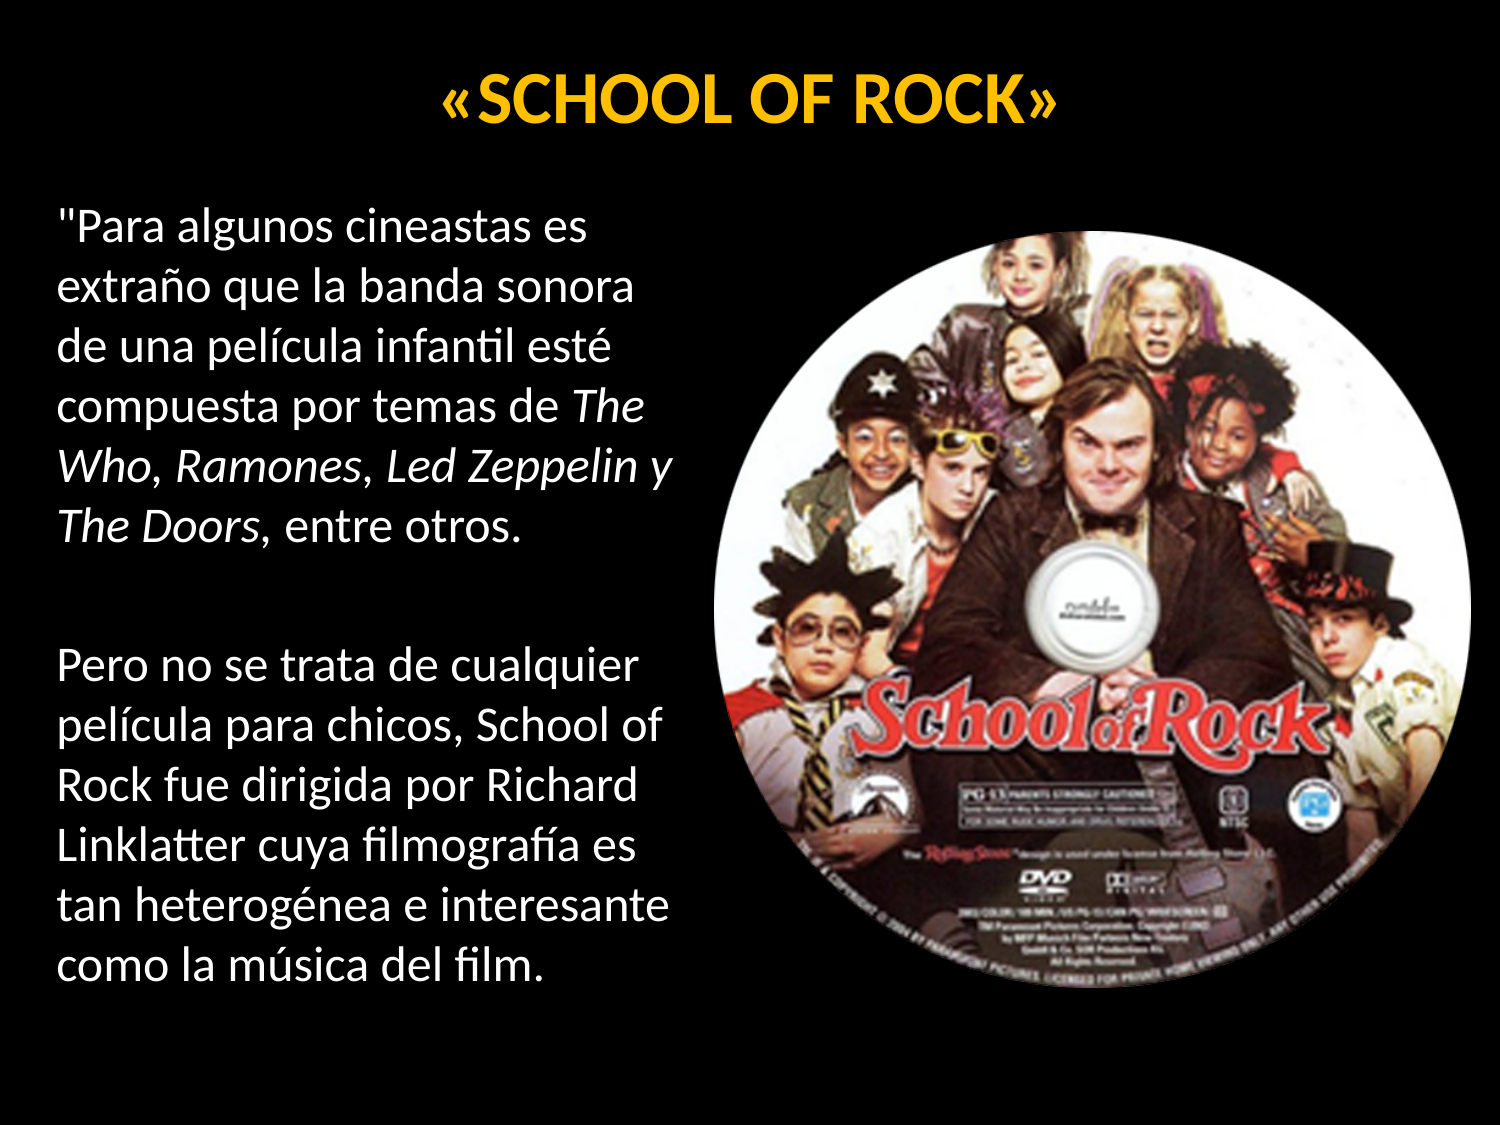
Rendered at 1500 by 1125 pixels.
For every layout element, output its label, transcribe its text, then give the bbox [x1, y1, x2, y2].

list "Para algunos cineastas es extraño que la banda sonora de una película infantil esté compuesta por temas de The Who, Ramones, Led Zeppelin y The Doors, entre otros. Pero no se trata de cualquier película para chicos, School of Rock fue dirigida por Richard Linklatter cuya filmografía es tan heterogénea e interesante como la música del film. [41, 184, 703, 1057]
picture [714, 231, 1471, 988]
title «SCHOOL OF ROCK» [76, 0, 1427, 188]
